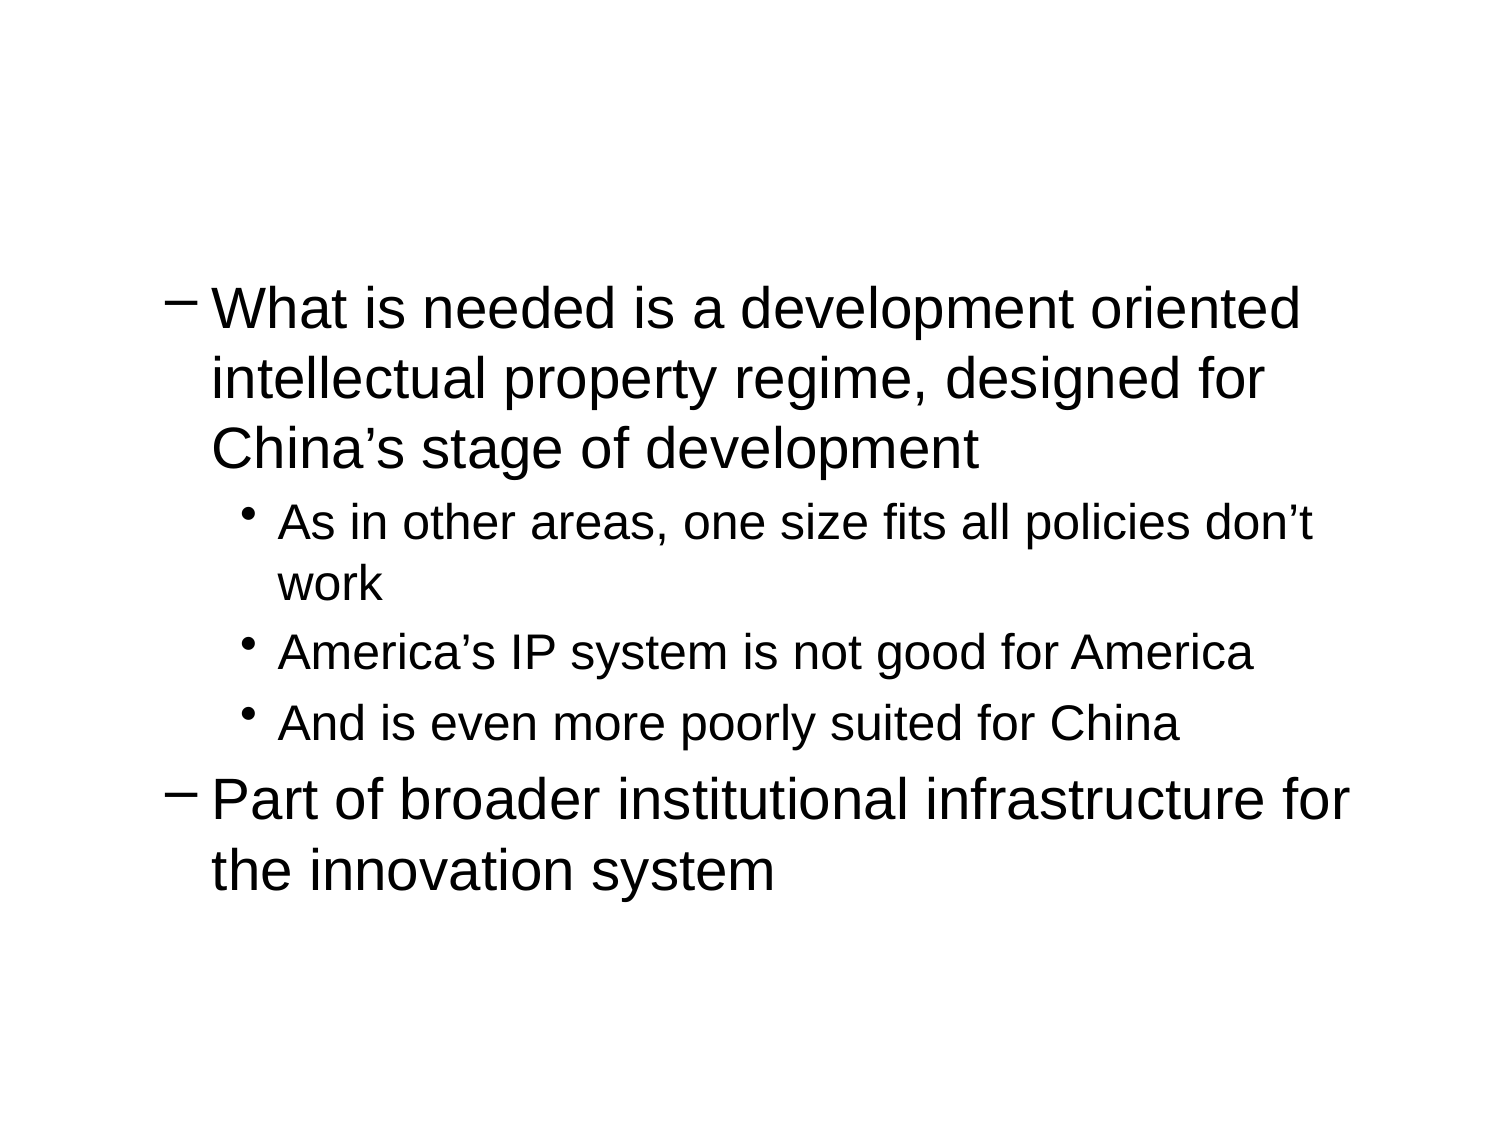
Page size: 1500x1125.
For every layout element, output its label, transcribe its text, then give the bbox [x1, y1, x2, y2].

list What is needed is a development oriented intellectual property regime, designed for China’s stage of development As in other areas, one size fits all policies don’t work America’s IP system is not good for America And is even more poorly suited for China Part of broader institutional infrastructure for the innovation system [74, 262, 1426, 1006]
